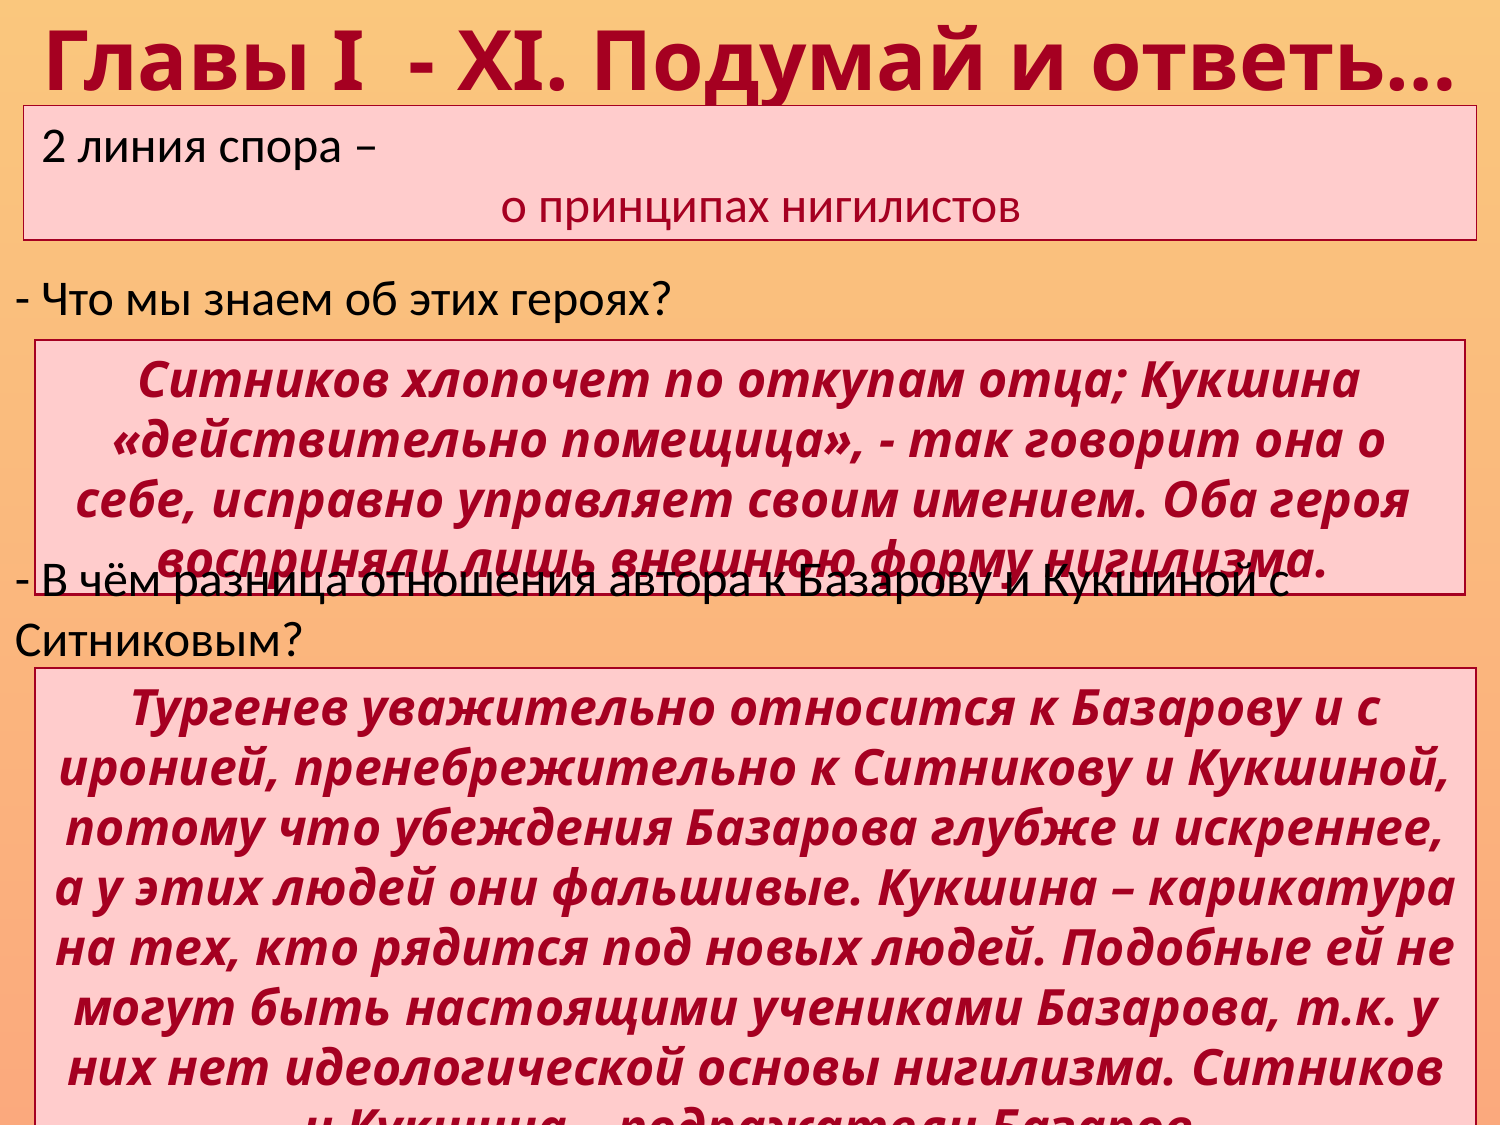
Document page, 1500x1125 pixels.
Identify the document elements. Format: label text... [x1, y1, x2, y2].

text_box Тургенев уважительно относится к Базарову и с иронией, пренебрежительно к Ситникову и Кукшиной, потому что убеждения Базарова глубже и искреннее, а у этих людей они фальшивые. Кукшина – карикатура на тех, кто рядится под новых людей. Подобные ей не могут быть настоящими учениками Базарова, т.к. у них нет идеологической основы нигилизма. Ситников и Кукшина – подражатели Базаров. [35, 667, 1477, 1125]
text_box - Что мы знаем об этих героях? [0, 257, 1500, 333]
text_box - В чём разница отношения автора к Базарову и Кукшиной с Ситниковым? [0, 538, 1500, 674]
text_box Главы I - XI. Подумай и ответь… [0, 0, 1500, 115]
text_box 2 линия спора – о принципах нигилистов [23, 105, 1477, 241]
text_box Ситников хлопочет по откупам отца; Кукшина «действительно помещица», - так говорит она о себе, исправно управляет своим имением. Оба героя восприняли лишь внешнюю форму нигилизма. [35, 339, 1465, 538]
